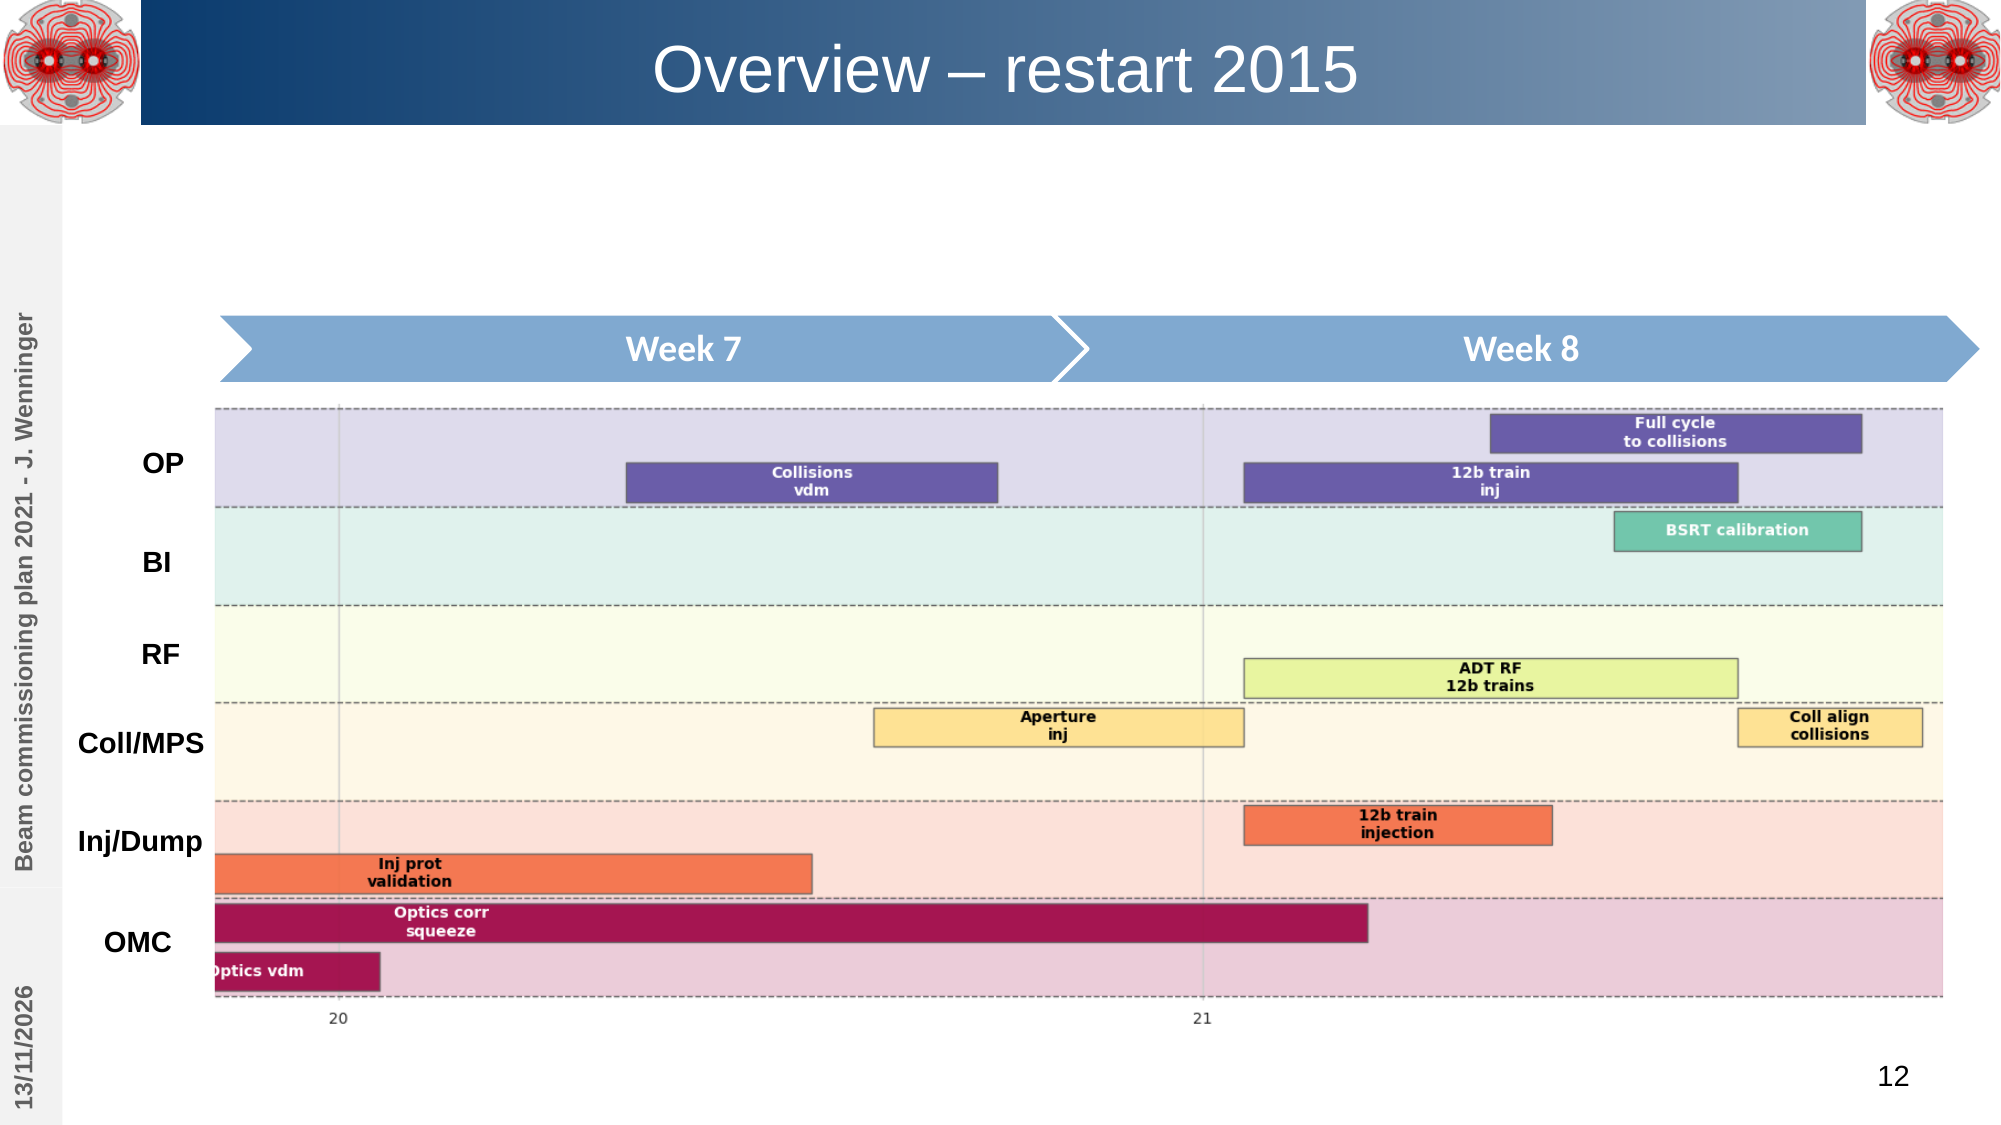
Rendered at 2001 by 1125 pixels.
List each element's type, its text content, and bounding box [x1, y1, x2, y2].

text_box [62, 436, 221, 967]
slide_number 12 [1812, 1058, 1926, 1103]
footer Beam commissioning plan 2021 - J. Wenninger [0, 124, 63, 888]
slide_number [0, 888, 63, 1125]
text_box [212, 313, 1985, 385]
picture [195, 384, 1963, 1048]
title Overview – restart 2015 [162, 0, 1850, 132]
